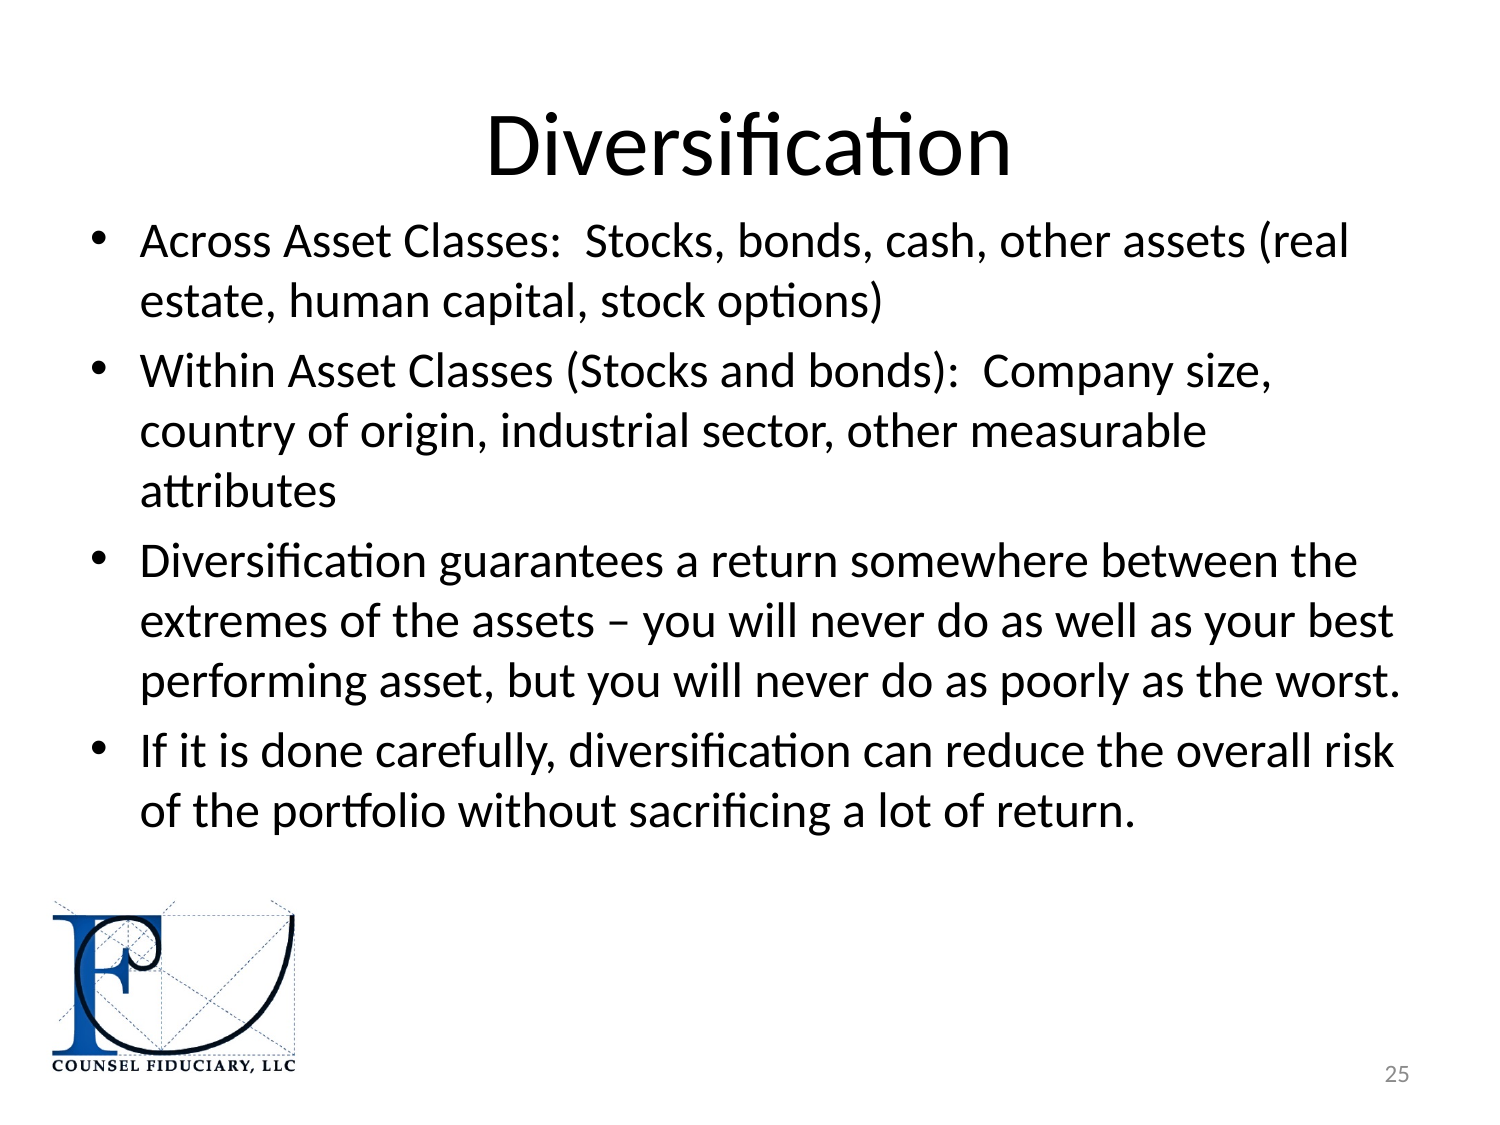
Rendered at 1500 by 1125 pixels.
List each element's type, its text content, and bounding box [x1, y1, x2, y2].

title Diversification [75, 45, 1425, 200]
picture [34, 887, 317, 1087]
slide_number 25 [1074, 1042, 1425, 1103]
list Across Asset Classes: Stocks, bonds, cash, other assets (real estate, human capital, stock options) Within Asset Classes (Stocks and bonds): Company size, country of origin, industrial sector, other measurable attributes Diversification guarantees a return somewhere between the extremes of the assets – you will never do as well as your best performing asset, but you will never do as poorly as the worst. If it is done carefully, diversification can reduce the overall risk of the portfolio without sacrificing a lot of return. [75, 200, 1425, 913]
